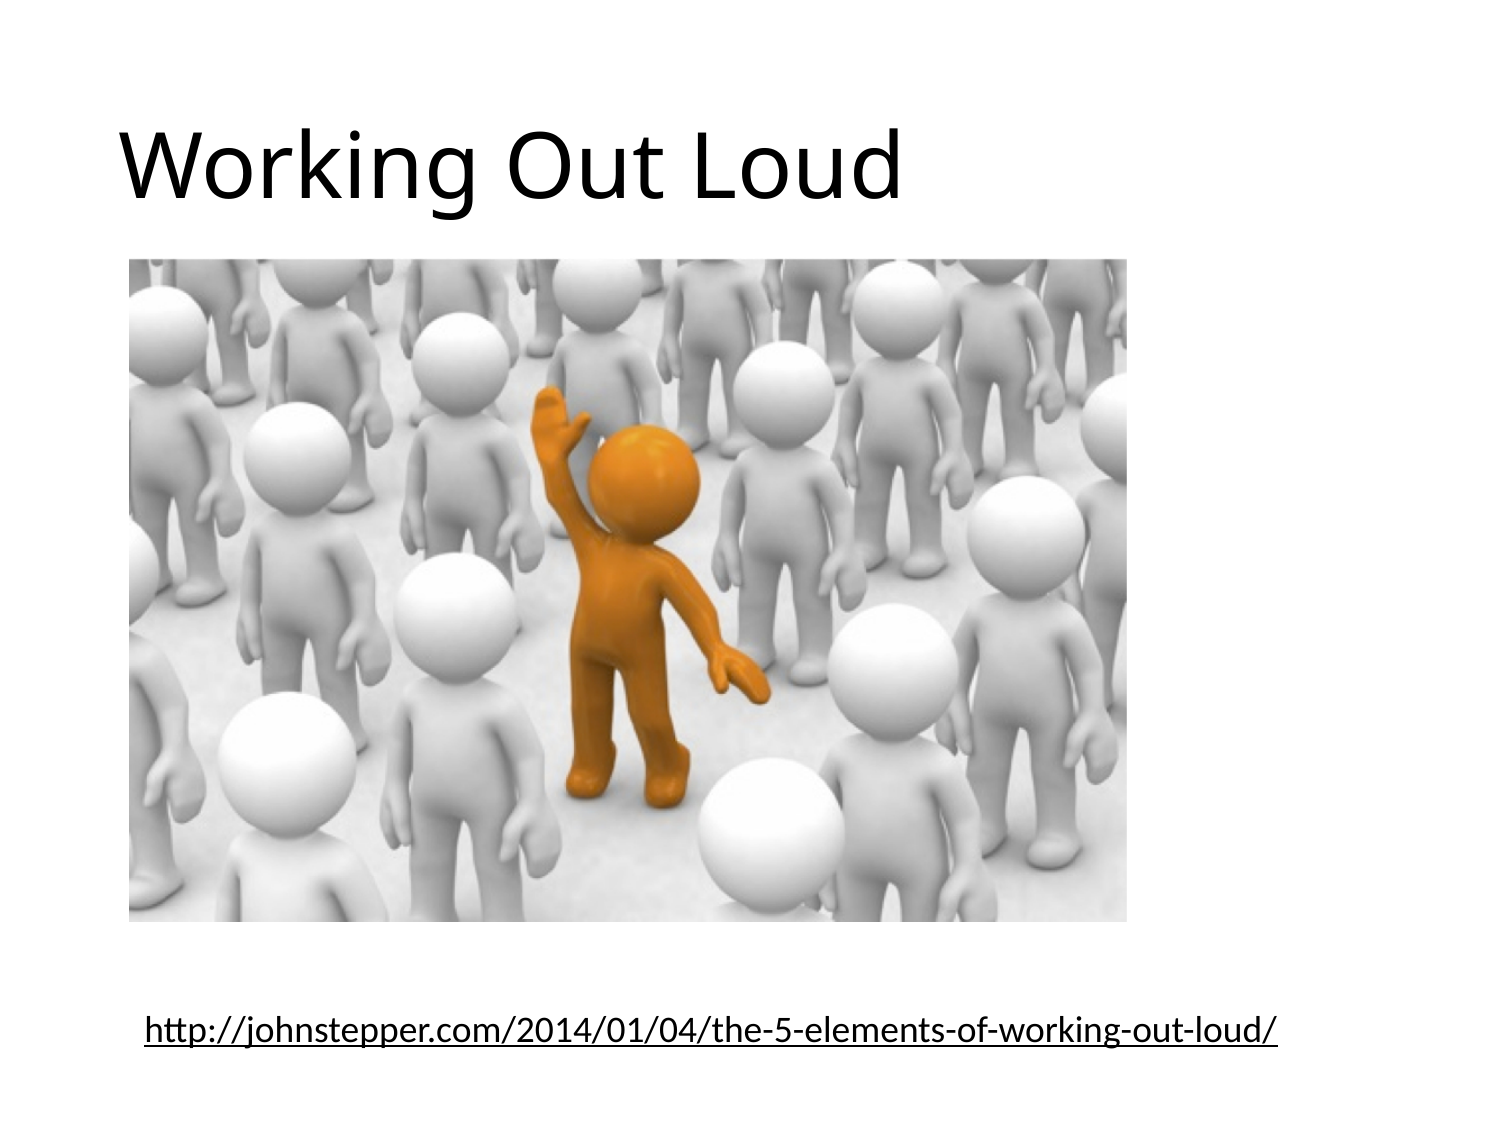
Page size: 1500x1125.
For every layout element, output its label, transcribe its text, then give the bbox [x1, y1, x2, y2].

picture [129, 257, 1128, 922]
title Working Out Loud [103, 59, 1397, 278]
text_box http://johnstepper.com/2014/01/04/the-5-elements-of-working-out-loud/ [129, 997, 1420, 1058]
